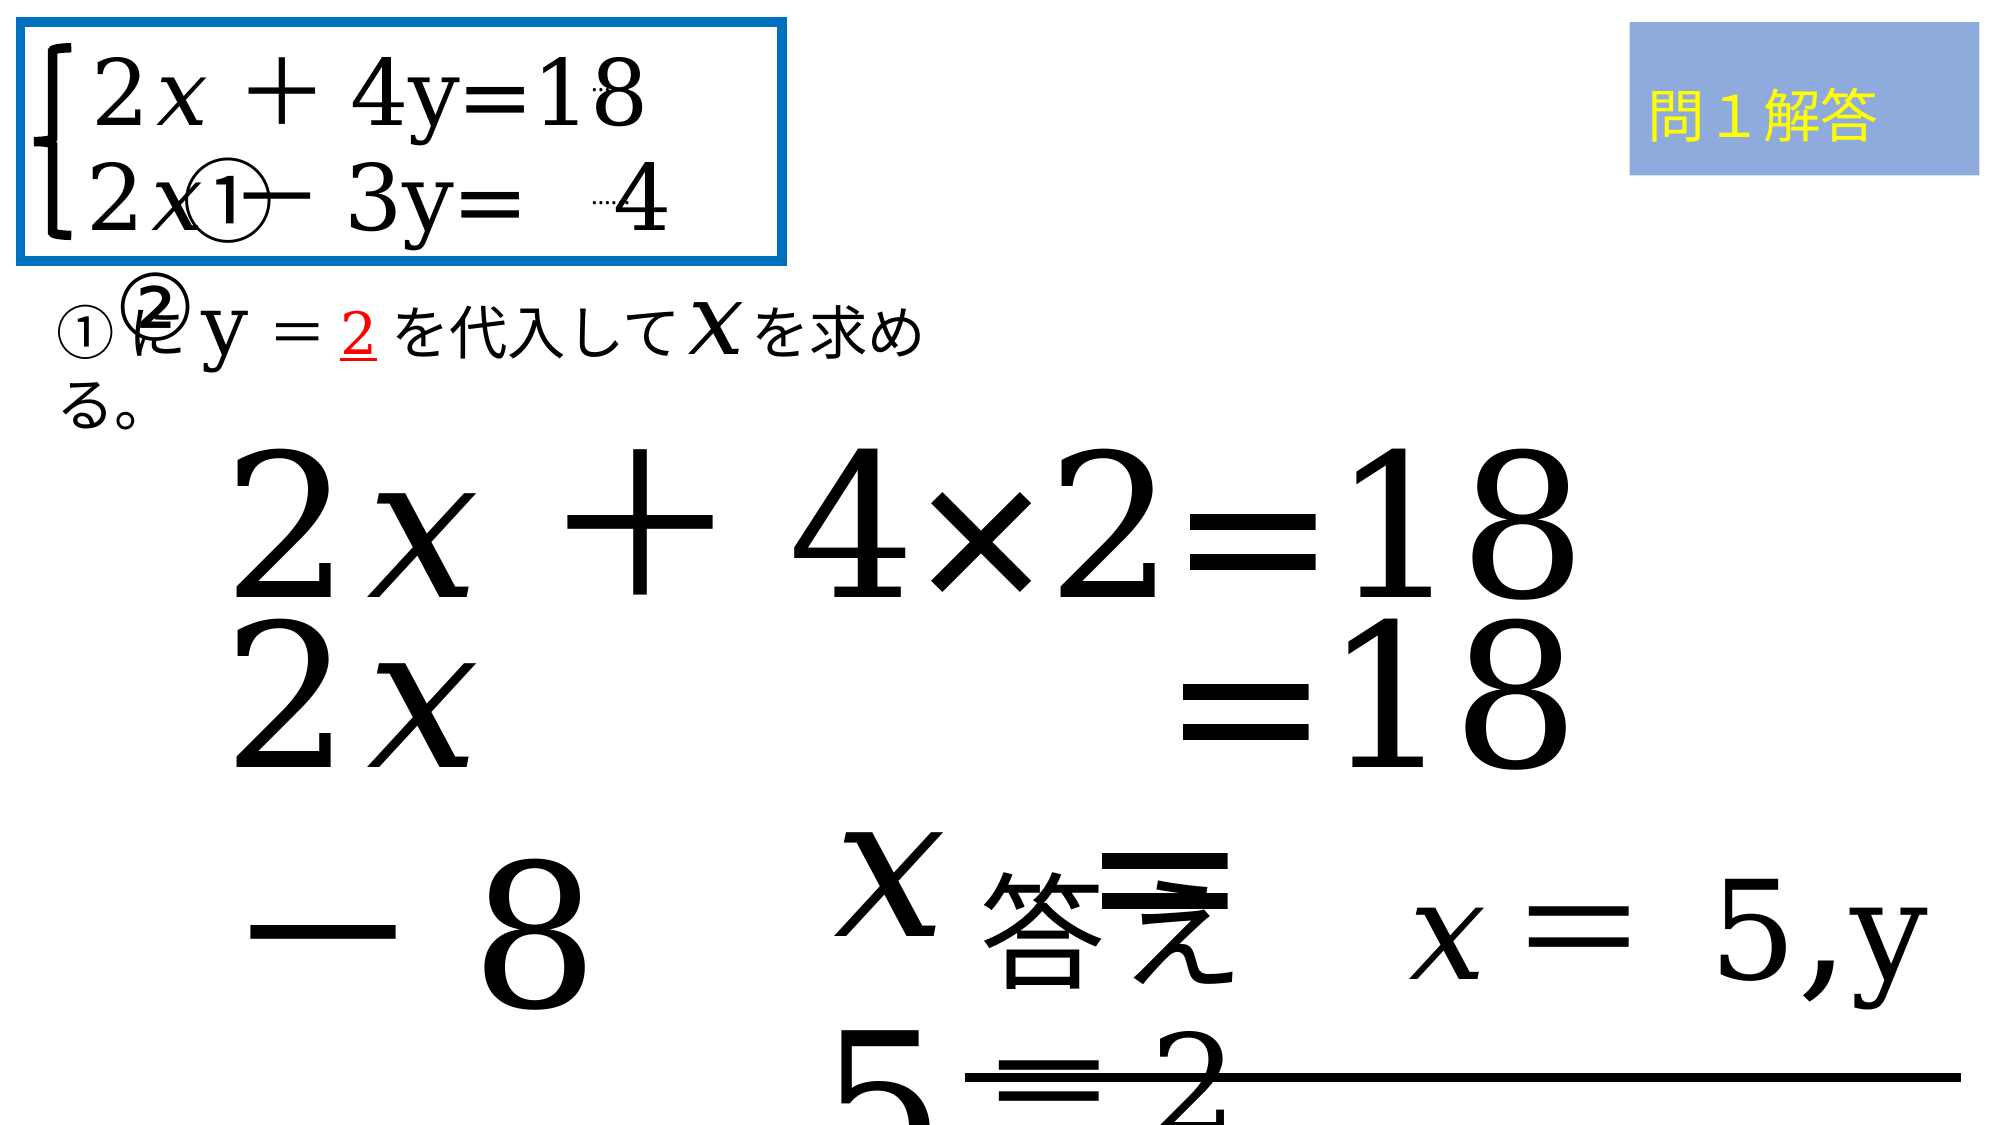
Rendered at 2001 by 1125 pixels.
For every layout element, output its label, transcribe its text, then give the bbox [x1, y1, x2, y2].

text_box ①にy＝2を代入して𝑥を求める。 [41, 261, 965, 479]
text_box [20, 21, 786, 262]
text_box 𝑥 = 5 [803, 729, 1349, 1125]
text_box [1629, 21, 1980, 176]
text_box 2𝑥 =18－8 [209, 646, 1721, 1055]
text_box 答え 𝑥＝5,y＝2 [965, 911, 1976, 1088]
text_box 2𝑥＋4×2=18 [209, 390, 1721, 646]
